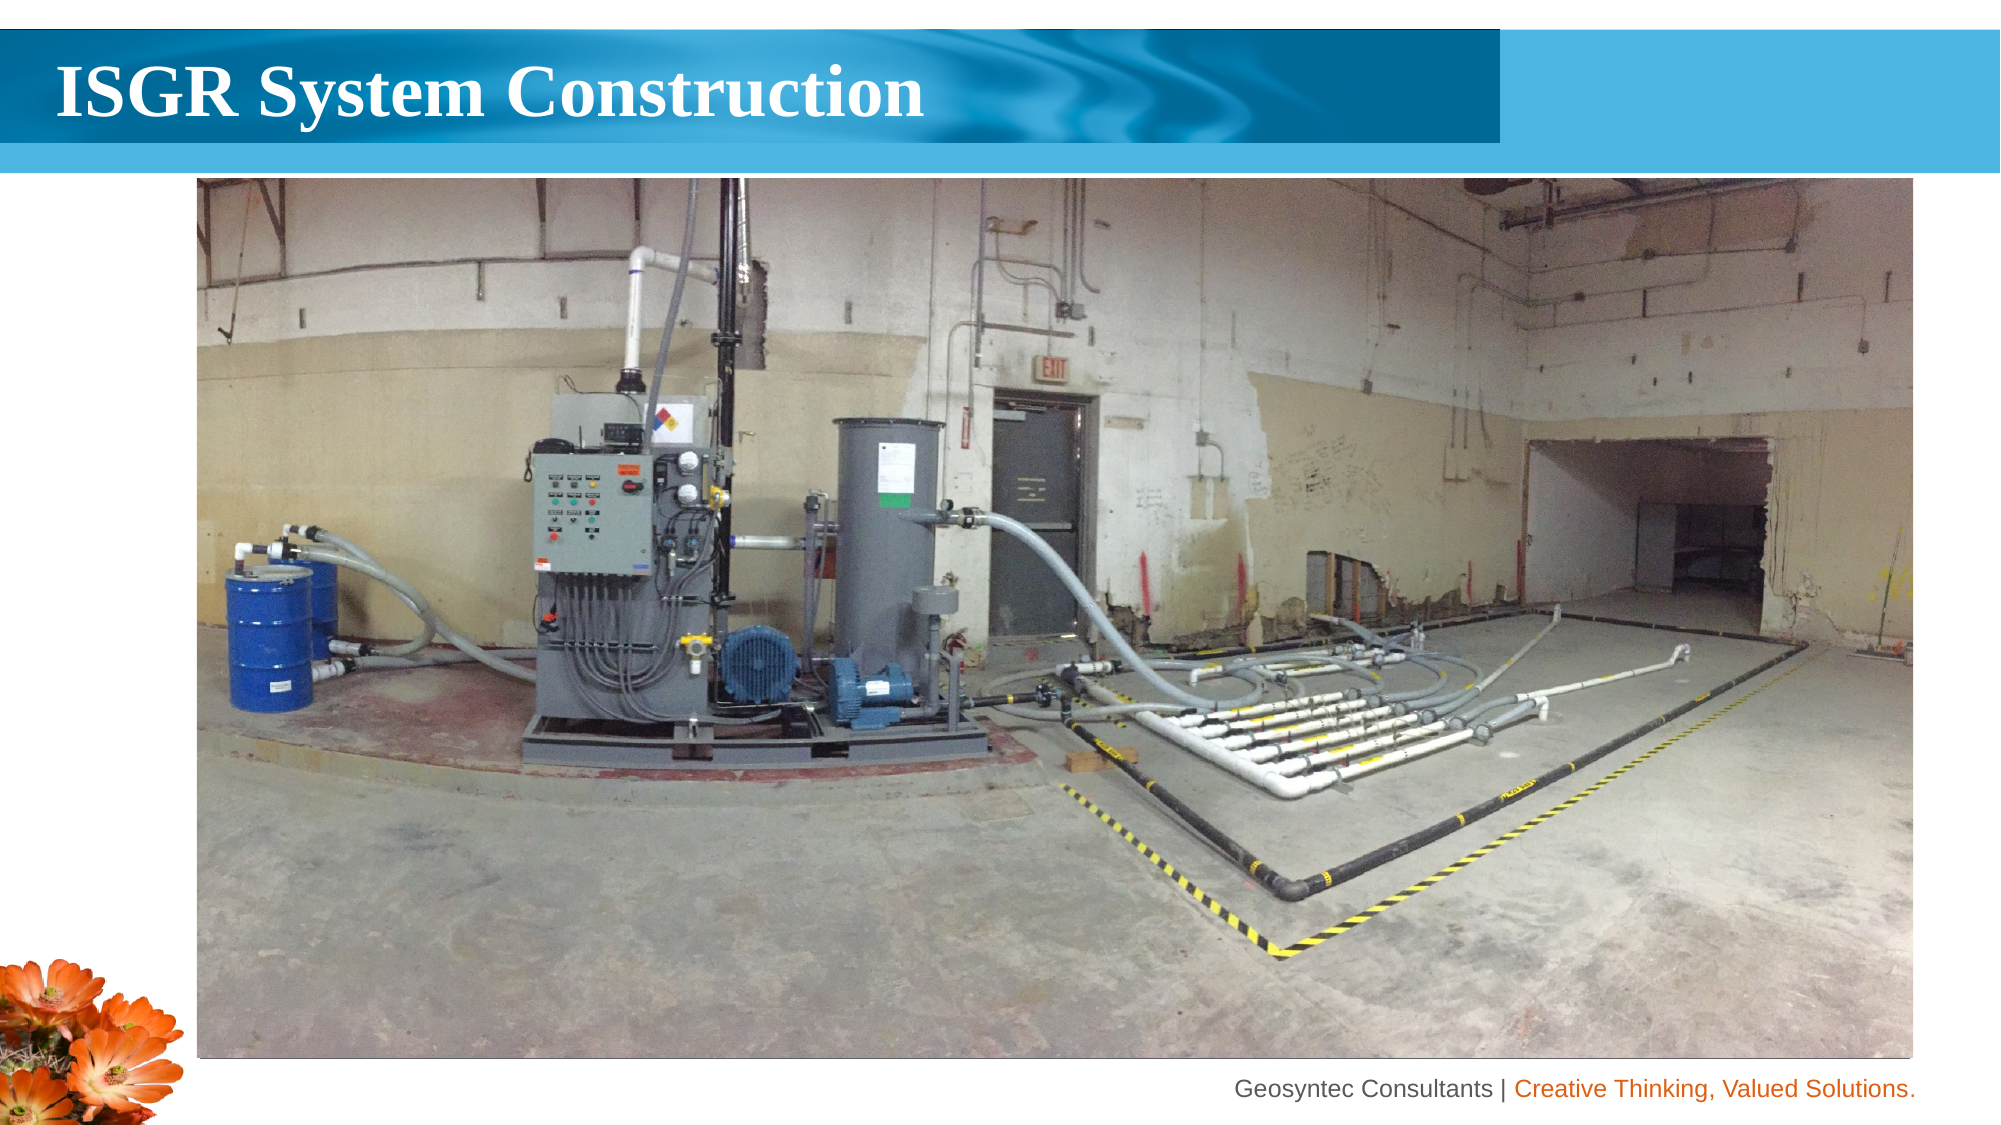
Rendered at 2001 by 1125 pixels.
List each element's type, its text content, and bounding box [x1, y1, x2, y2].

title ISGR System Construction [40, 24, 1841, 149]
picture [0, 954, 194, 1125]
picture [196, 178, 1914, 1058]
